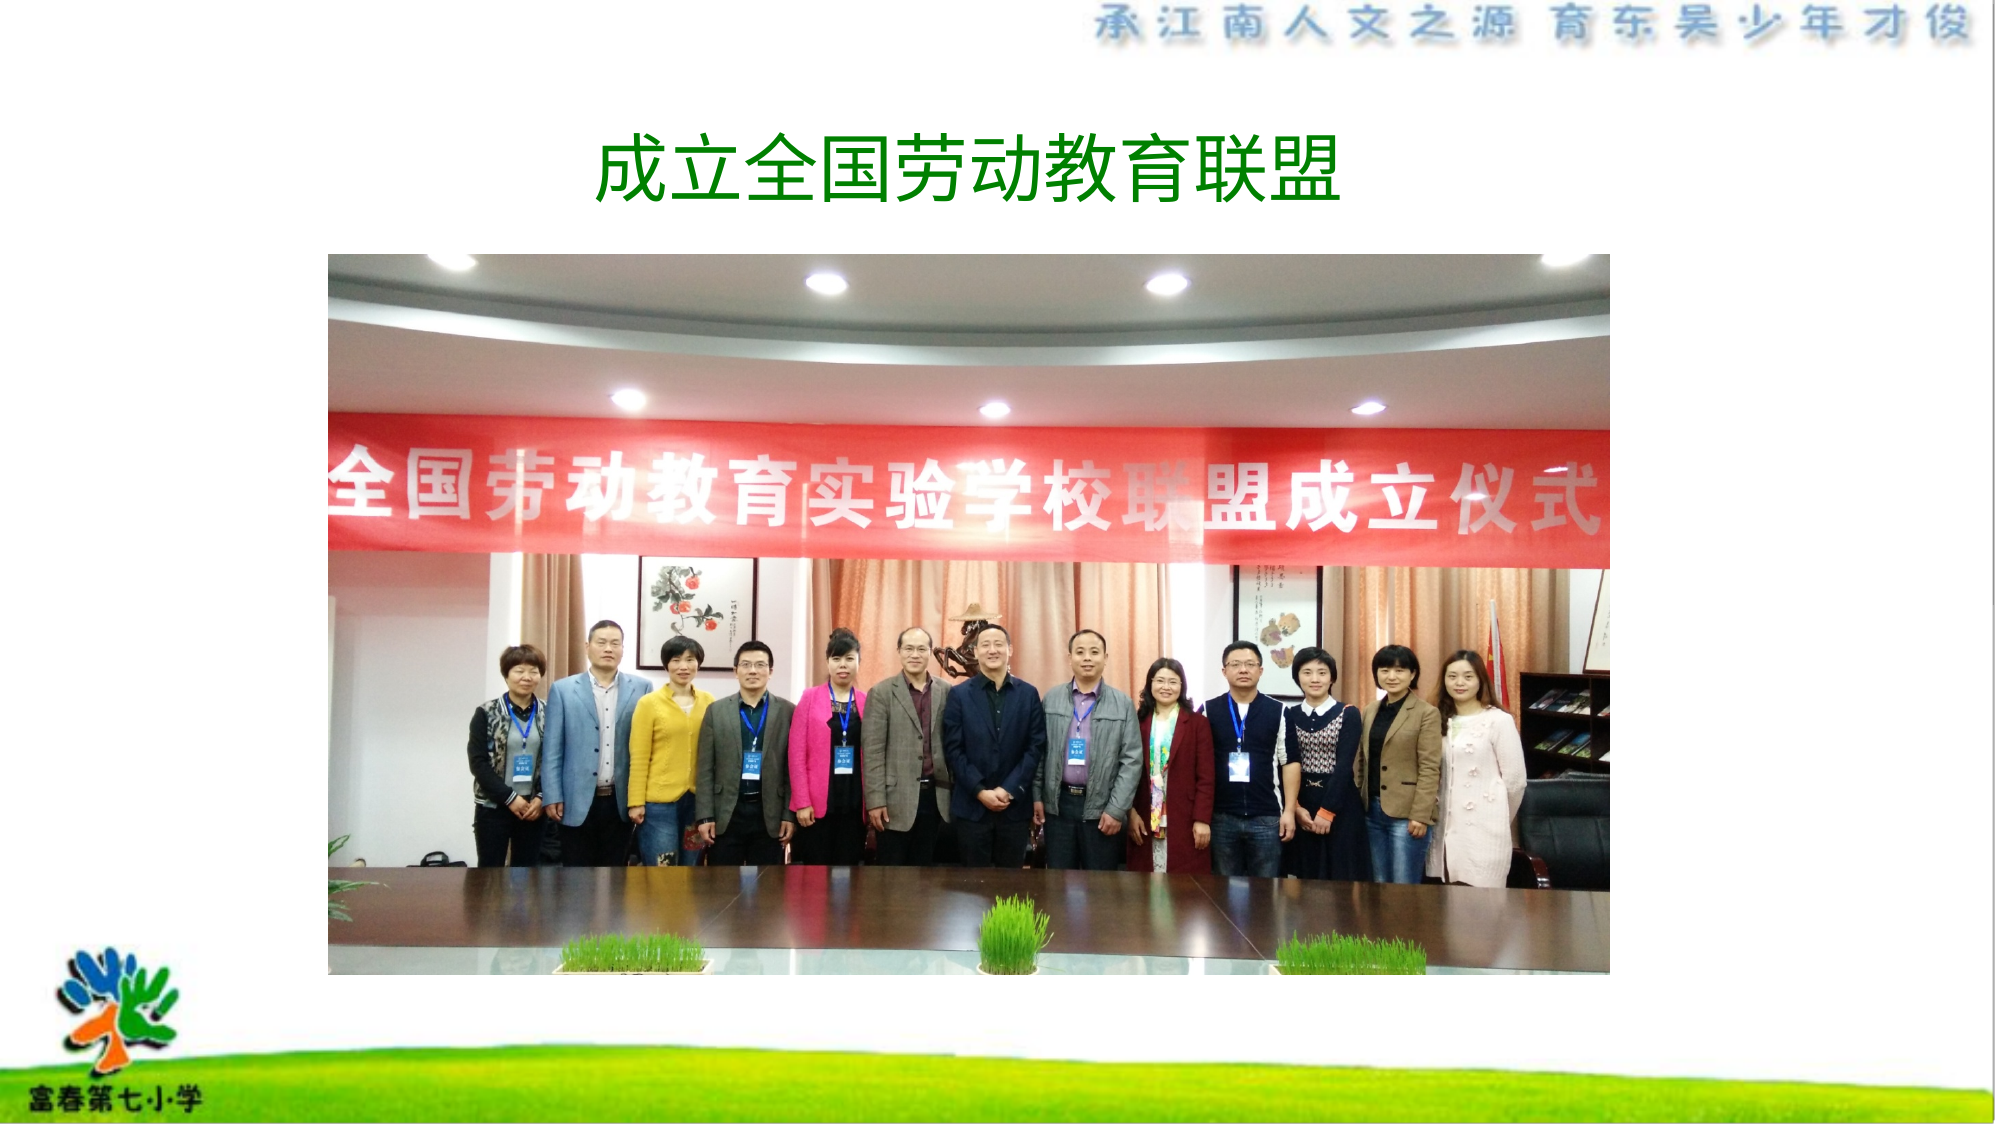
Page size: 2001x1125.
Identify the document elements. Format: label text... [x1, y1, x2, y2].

picture [0, 0, 2001, 1125]
text_box 成立全国劳动教育联盟 [578, 114, 1359, 219]
